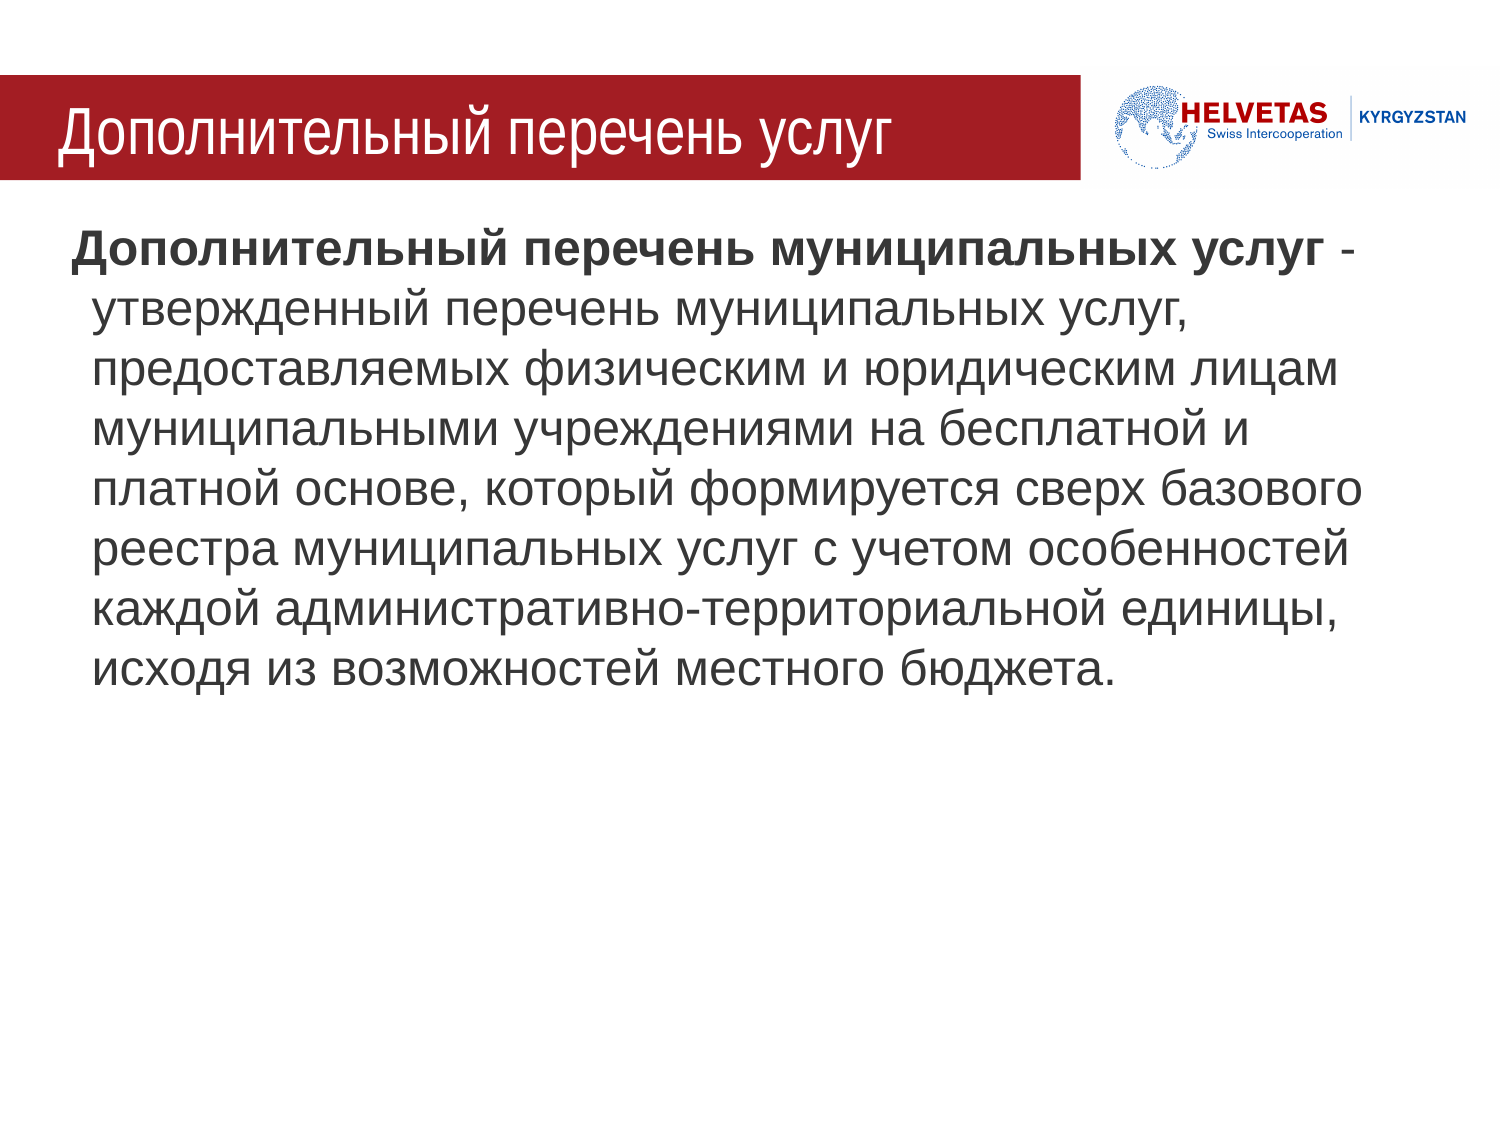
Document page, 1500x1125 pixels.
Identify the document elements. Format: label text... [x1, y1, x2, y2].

title Дополнительный перечень услуг [0, 74, 1081, 181]
picture [1080, 66, 1500, 189]
list Дополнительный перечень муниципальных услуг - утвержденный перечень муниципальных услуг, предоставляемых физическим и юридическим лицам муниципальными учреждениями на бесплатной и платной основе, который формируется сверх базового реестра муниципальных услуг с учетом особенностей каждой административно-территориальной единицы, исходя из возможностей местного бюджета. [62, 207, 1451, 1076]
